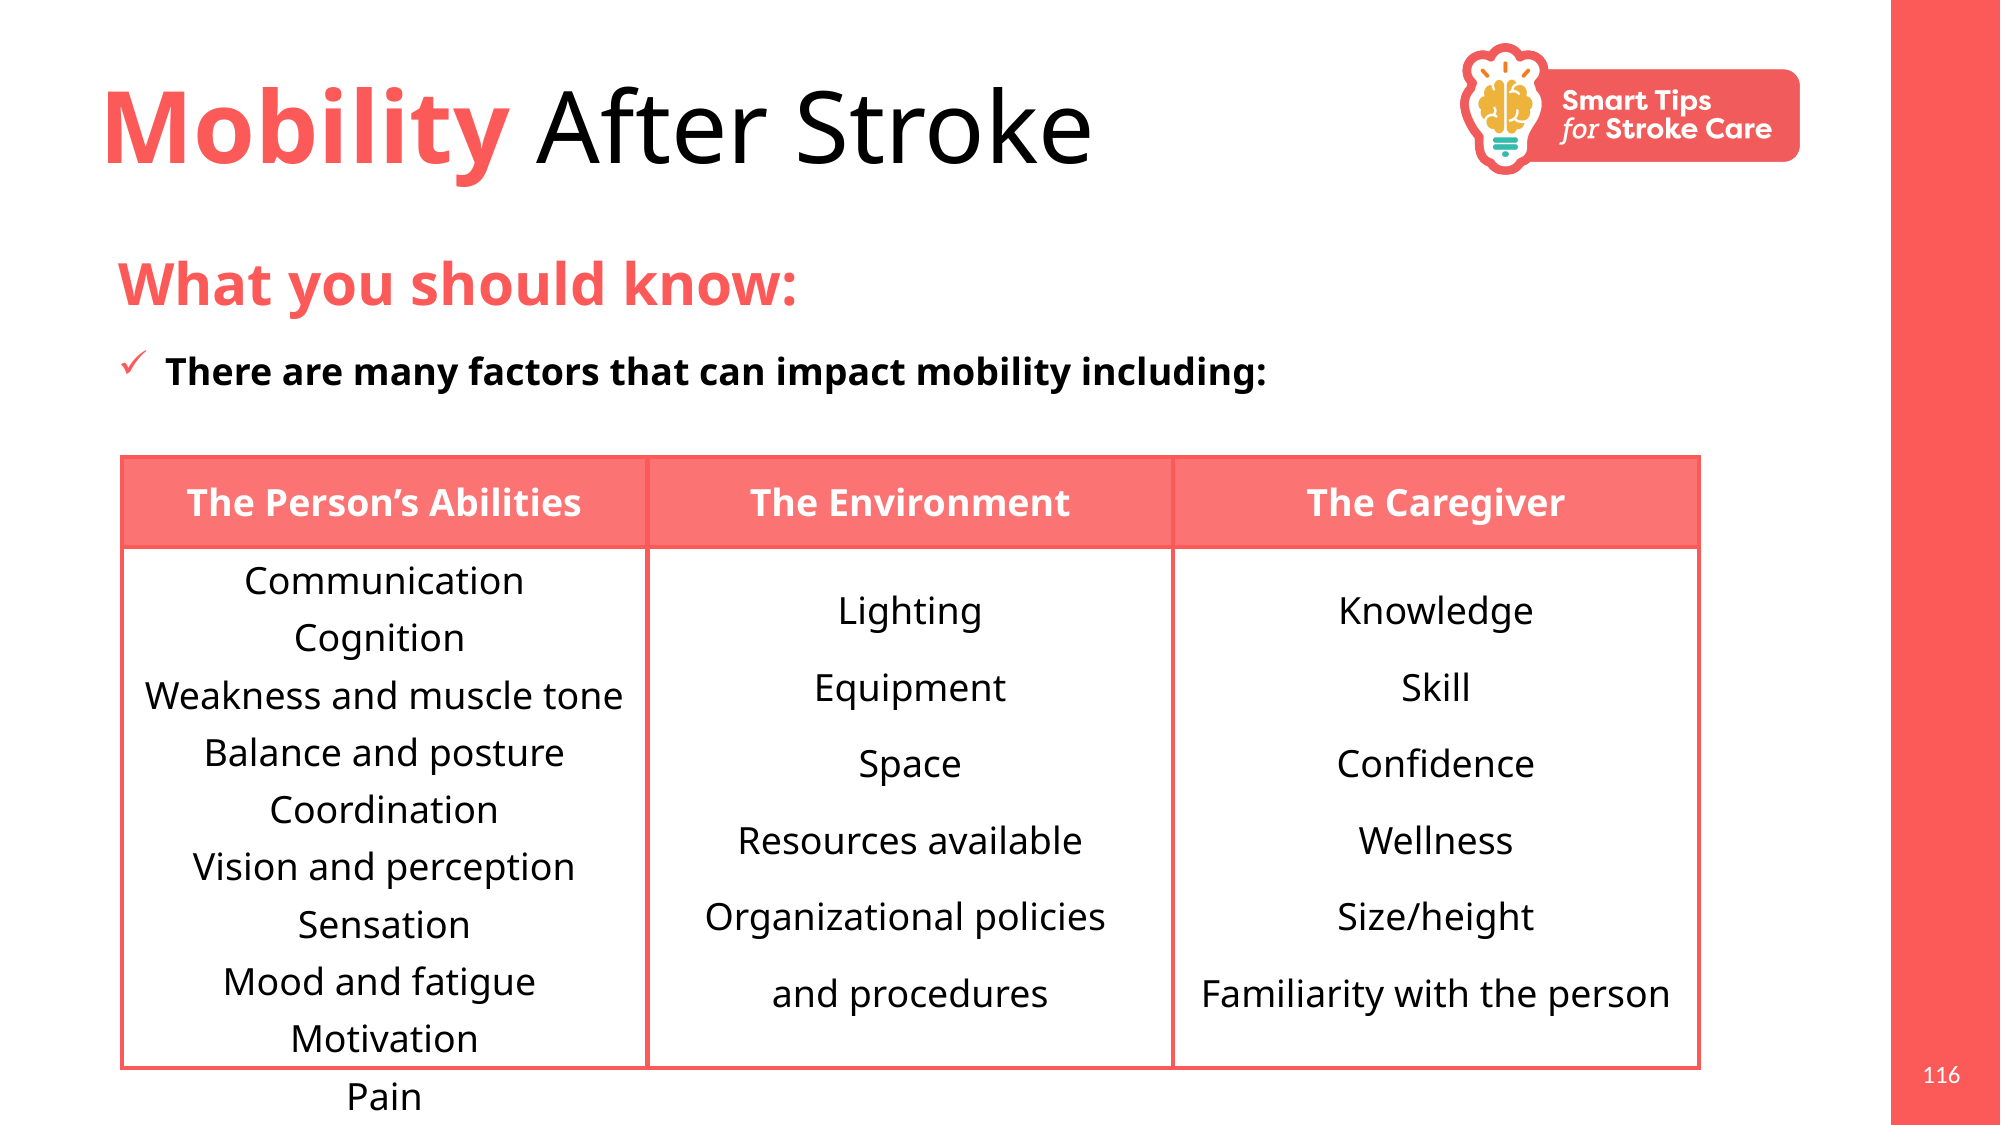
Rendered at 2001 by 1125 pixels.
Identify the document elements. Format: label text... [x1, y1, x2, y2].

table_cell Knowledge Skill Confidence Wellness Size/height Familiarity with the person [1175, 549, 1697, 1066]
table_header The Caregiver [1175, 459, 1697, 545]
picture [1460, 43, 1800, 176]
text_box [1890, 0, 2000, 1125]
table_cell Lighting Equipment Space Resources available Organizational policies and procedures [650, 549, 1171, 1066]
table_header The Environment [650, 459, 1171, 545]
text_box What you should know: [103, 240, 1104, 325]
table_header The Person’s Abilities [124, 459, 645, 545]
text_box Mobility After Stroke [84, 56, 1243, 192]
text_box There are many factors that can impact mobility including: [103, 340, 1770, 401]
table_cell Communication Cognition Weakness and muscle tone Balance and posture Coordination Vision and perception Sensation Mood and fatigue Motivation Pain [124, 549, 645, 1066]
slide_number 116 [1860, 1042, 1976, 1105]
